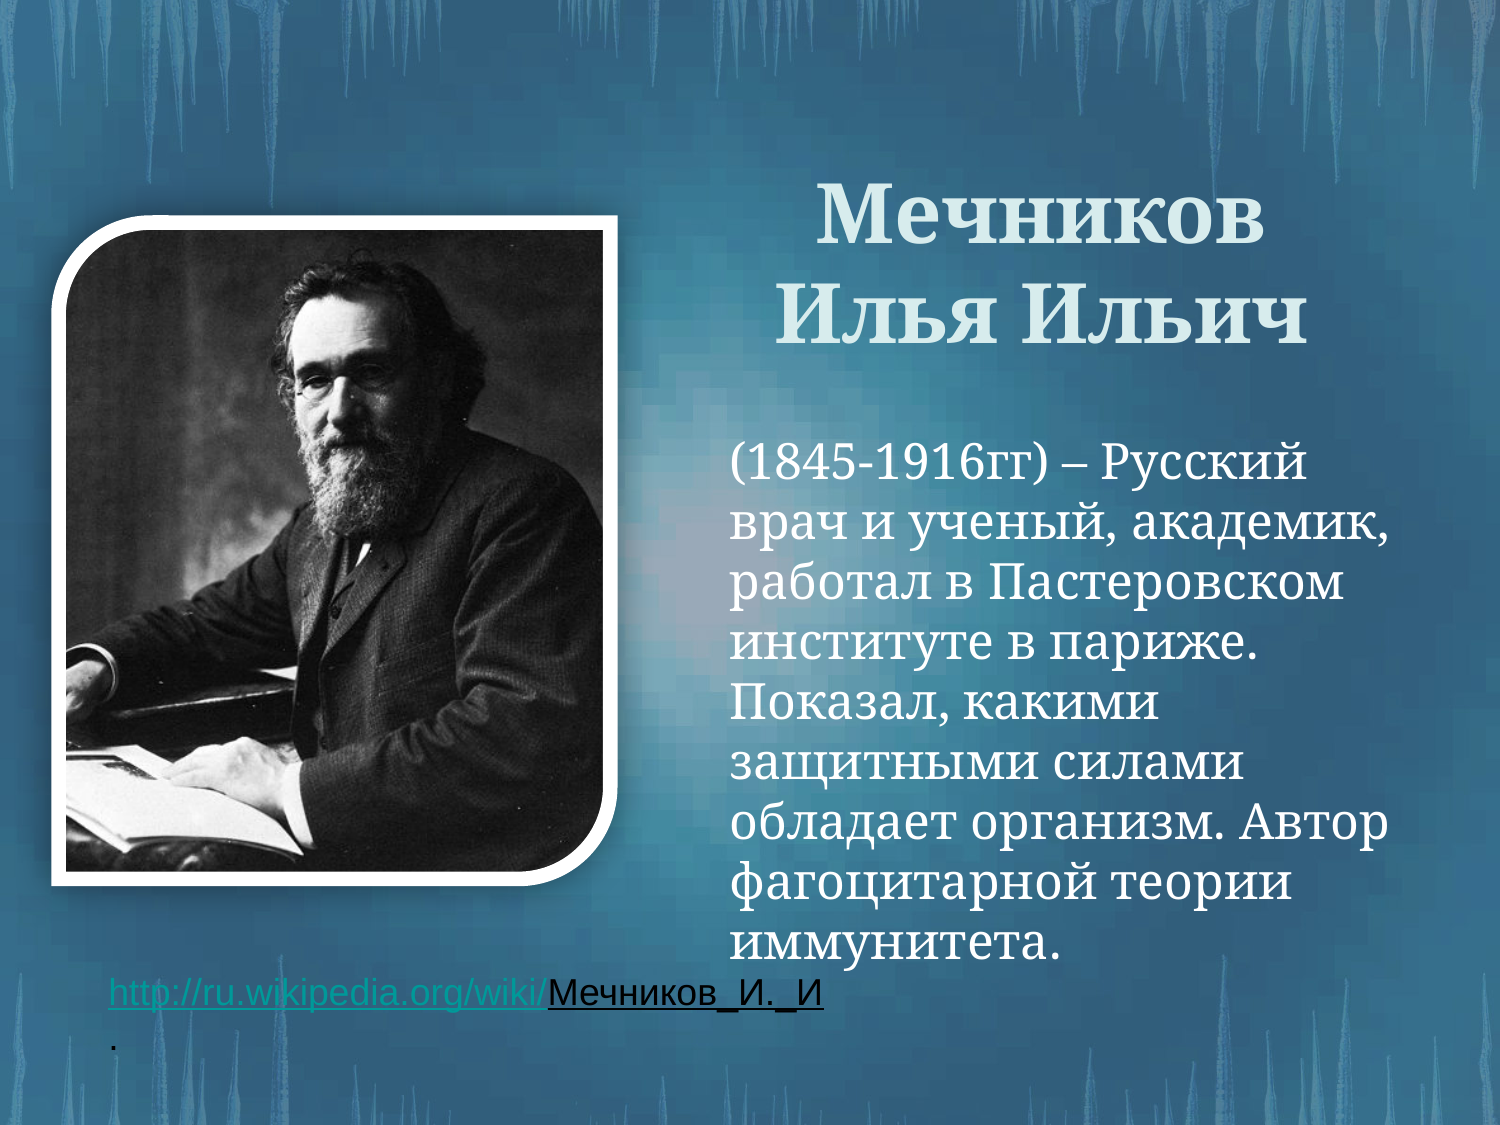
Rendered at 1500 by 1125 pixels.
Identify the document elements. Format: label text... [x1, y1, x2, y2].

text_box (1845-1916гг) – Русский врач и ученый, академик, работал в Пастеровском институте в париже. Показал, какими защитными силами обладает организм. Автор фагоцитарной теории иммунитета. [714, 421, 1407, 977]
picture [0, 0, 1500, 1125]
text_box http://ru.wikipedia.org/wiki/Мечников_И._И . [93, 960, 844, 1066]
text_box Мечников Илья Ильич [759, 152, 1324, 368]
